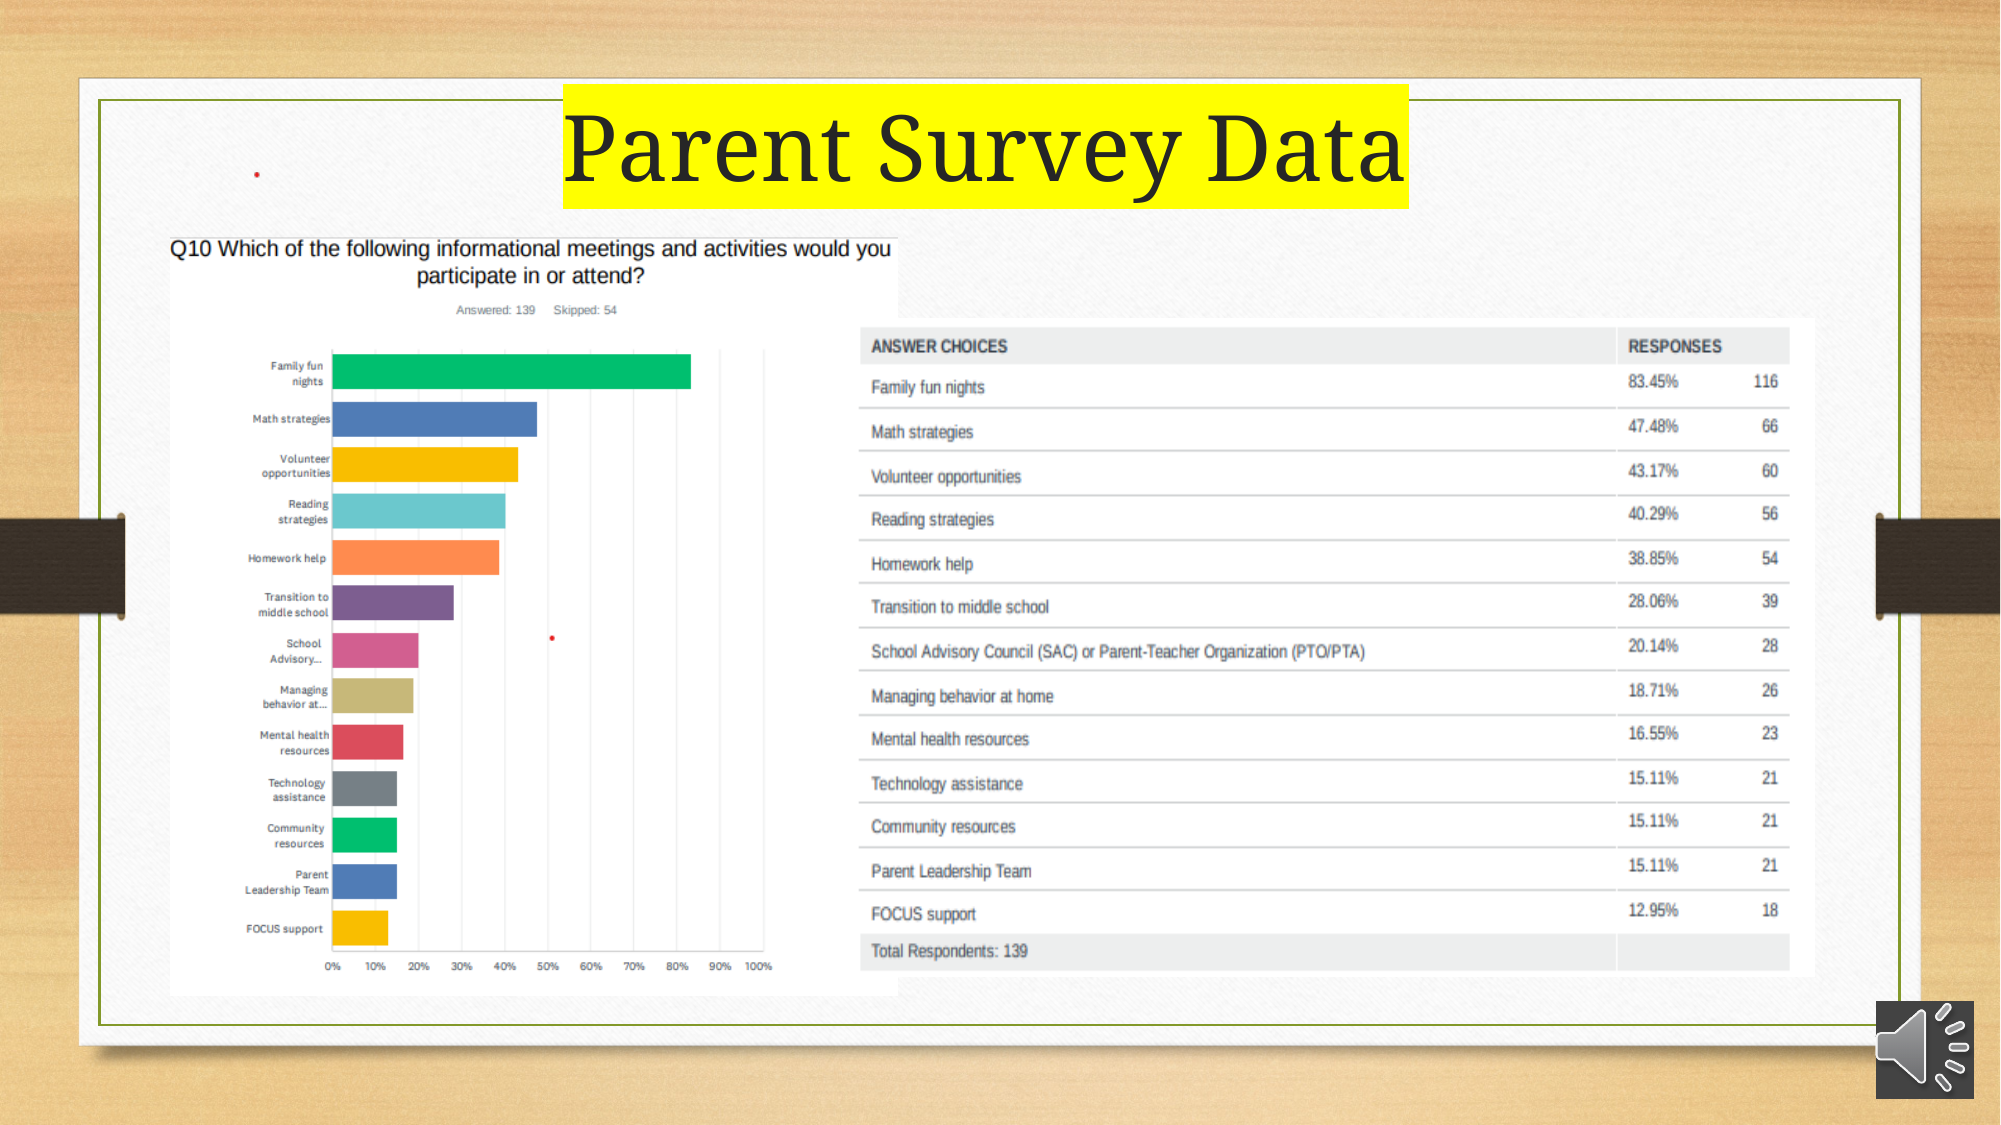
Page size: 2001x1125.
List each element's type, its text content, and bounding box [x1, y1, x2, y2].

title Parent Survey Data [198, 38, 1774, 253]
picture [0, 0, 2001, 1125]
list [169, 171, 898, 996]
